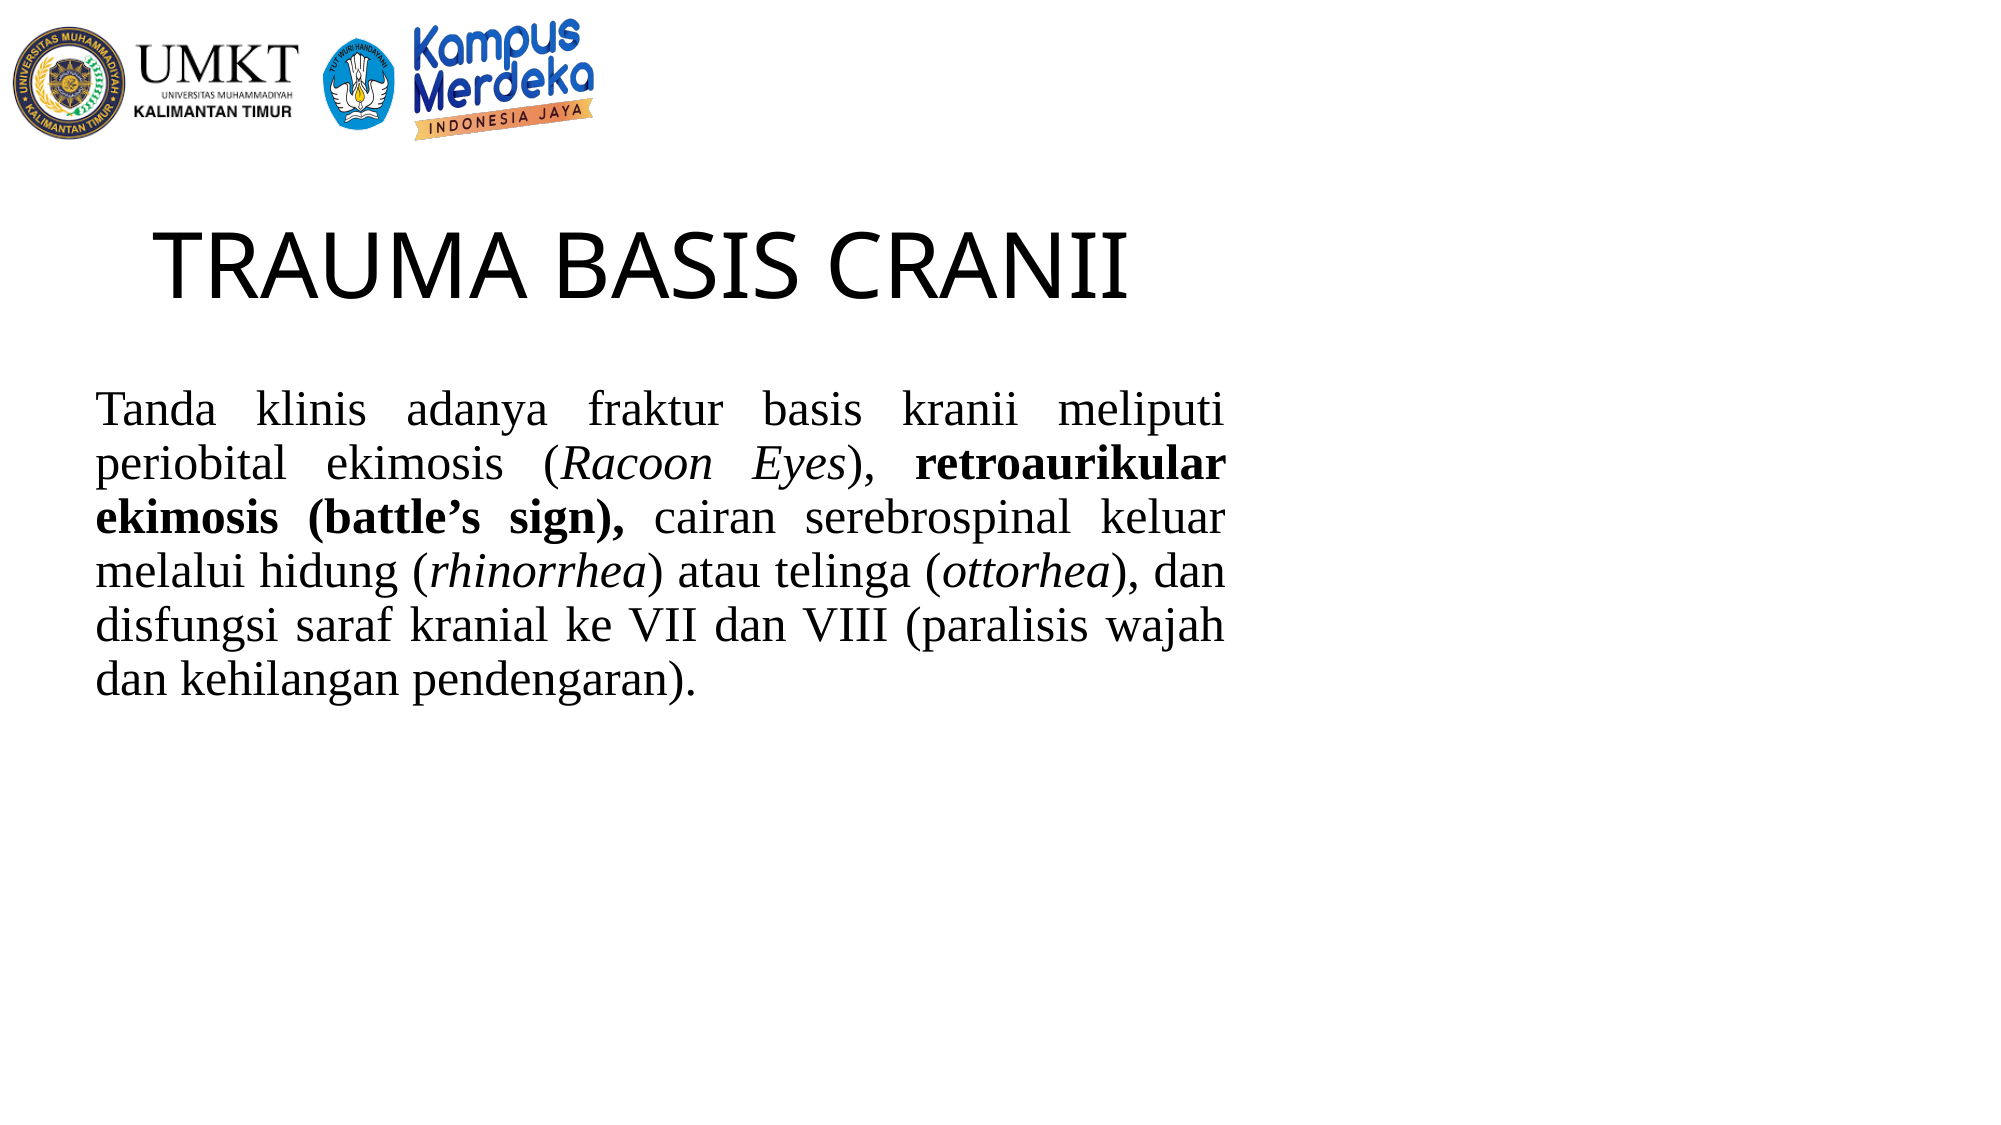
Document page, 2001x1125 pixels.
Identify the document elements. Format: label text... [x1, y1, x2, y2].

list Tanda klinis adanya fraktur basis kranii meliputi periobital ekimosis (Racoon Eyes), retroaurikular ekimosis (battle’s sign), cairan serebrospinal keluar melalui hidung (rhinorrhea) atau telinga (ottorhea), dan disfungsi saraf kranial ke VII dan VIII (paralisis wajah dan kehilangan pendengaran). [80, 374, 1242, 1008]
title TRAUMA BASIS CRANII [137, 183, 1263, 355]
picture [0, 0, 595, 181]
